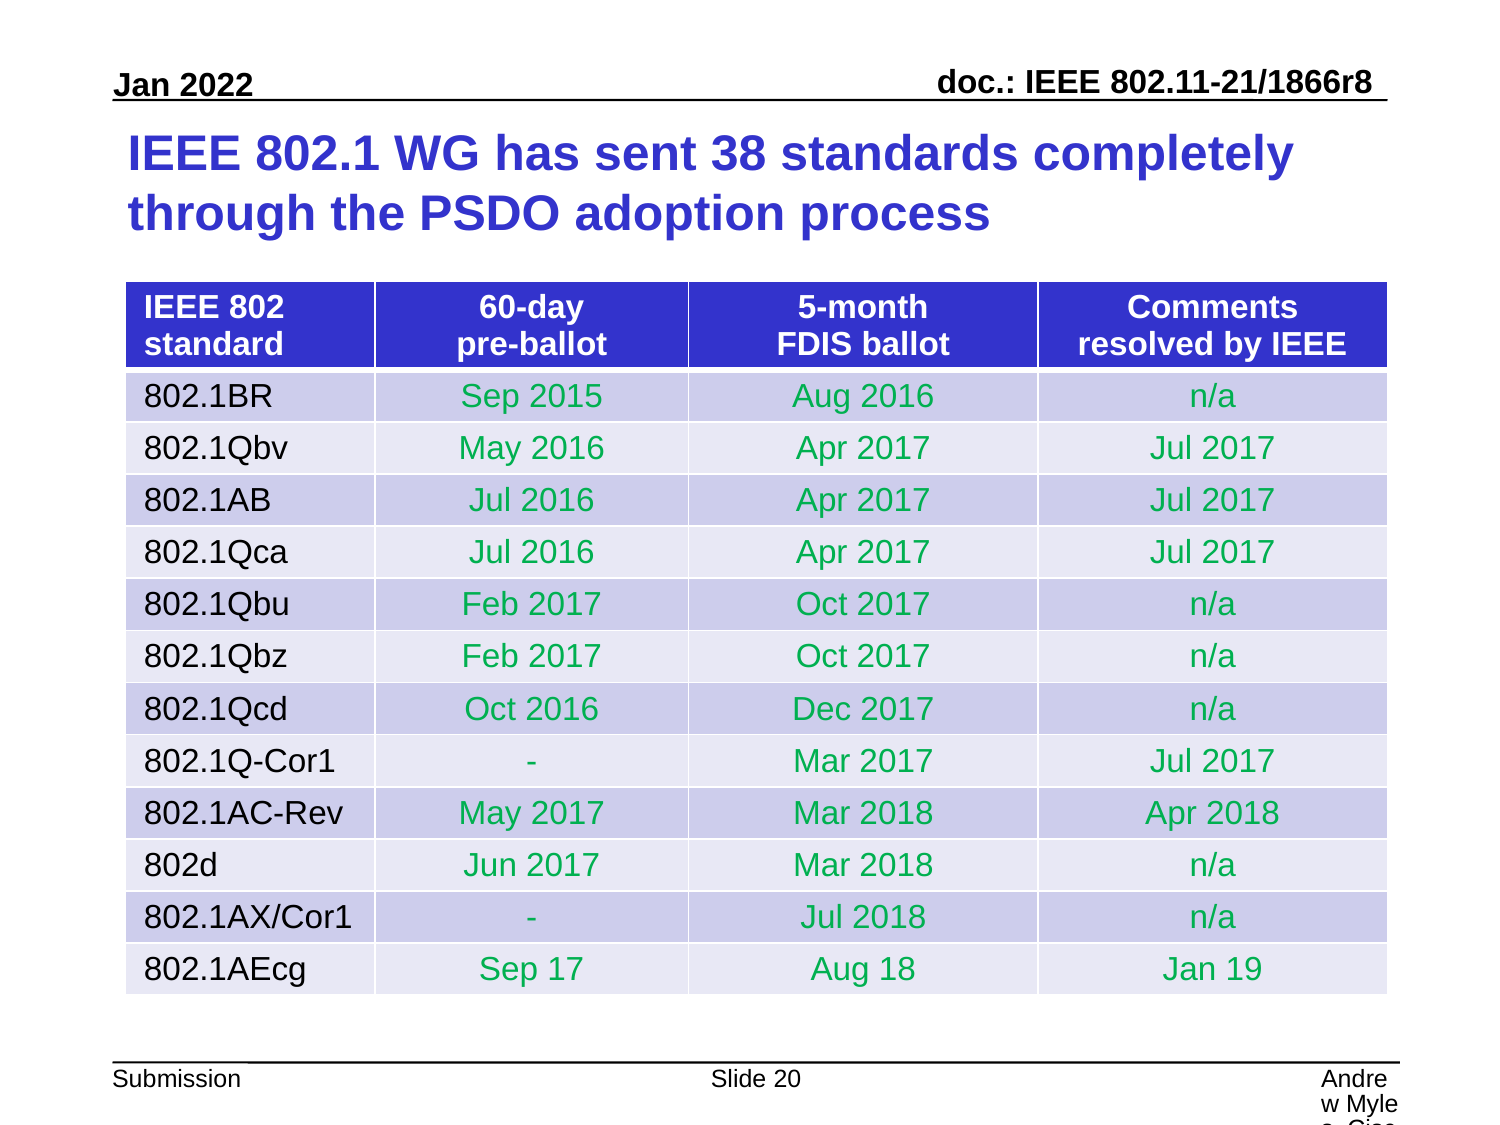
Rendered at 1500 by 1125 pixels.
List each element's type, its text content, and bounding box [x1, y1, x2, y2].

table_cell Oct 2016 [376, 683, 688, 734]
table_cell n/a [1039, 892, 1387, 942]
footer Andrew Myles, Cisco [1320, 1061, 1402, 1093]
table_cell Feb 2017 [376, 579, 688, 630]
table_cell Jul 2016 [376, 527, 688, 577]
table_cell 802.1AX/Cor1 [126, 892, 374, 942]
table_cell Jul 2018 [689, 892, 1037, 942]
table_cell 802.1Qcd [126, 683, 374, 734]
table_cell Jul 2017 [1039, 527, 1387, 577]
table_cell Oct 2017 [689, 631, 1037, 682]
table_cell Jul 2017 [1039, 423, 1387, 473]
table_cell - [376, 735, 688, 786]
table_cell 802.1AC-Rev [126, 788, 374, 838]
table_cell Sep 2015 [376, 373, 688, 421]
title IEEE 802.1 WG has sent 38 standards completely through the PSDO adoption process [112, 112, 1388, 288]
table_cell 802.1BR [126, 373, 374, 421]
table_header 5-month FDIS ballot [689, 282, 1037, 367]
table_cell Feb 2017 [376, 631, 688, 682]
table_cell 802.1Q-Cor1 [126, 735, 374, 786]
slide_number Slide 20 [709, 1061, 803, 1093]
table_cell Mar 2018 [689, 788, 1037, 838]
table_cell n/a [1039, 579, 1387, 630]
table_cell 802.1Qbu [126, 579, 374, 630]
table_cell Jul 2017 [1039, 735, 1387, 786]
table_cell Sep 17 [376, 944, 688, 994]
table_header 60-day pre-ballot [376, 282, 688, 367]
table_cell Apr 2017 [689, 475, 1037, 525]
table_cell Mar 2017 [689, 735, 1037, 786]
table_cell n/a [1039, 373, 1387, 421]
table_cell Apr 2018 [1039, 788, 1387, 838]
table_cell - [376, 892, 688, 942]
table_cell Dec 2017 [689, 683, 1037, 734]
table_cell n/a [1039, 840, 1387, 890]
table_cell 802.1Qbv [126, 423, 374, 473]
table_cell Aug 18 [689, 944, 1037, 994]
table_cell n/a [1039, 631, 1387, 682]
table_cell Jun 2017 [376, 840, 688, 890]
table_cell 802.1AB [126, 475, 374, 525]
table_cell 802.1Qbz [126, 631, 374, 682]
table_cell Apr 2017 [689, 527, 1037, 577]
table_cell May 2016 [376, 423, 688, 473]
table_cell Mar 2018 [689, 840, 1037, 890]
table_cell Oct 2017 [689, 579, 1037, 630]
table_header Comments resolved by IEEE [1039, 282, 1387, 367]
table_cell Apr 2017 [689, 423, 1037, 473]
table_cell Jul 2016 [376, 475, 688, 525]
table_cell Aug 2016 [689, 373, 1037, 421]
table_cell Jul 2017 [1039, 475, 1387, 525]
table_cell 802d [126, 840, 374, 890]
table_cell May 2017 [376, 788, 688, 838]
table_cell Jan 19 [1039, 944, 1387, 994]
table_cell 802.1AEcg [126, 944, 374, 994]
table_header IEEE 802 standard [126, 282, 374, 367]
table_cell 802.1Qca [126, 527, 374, 577]
table_cell n/a [1039, 683, 1387, 734]
